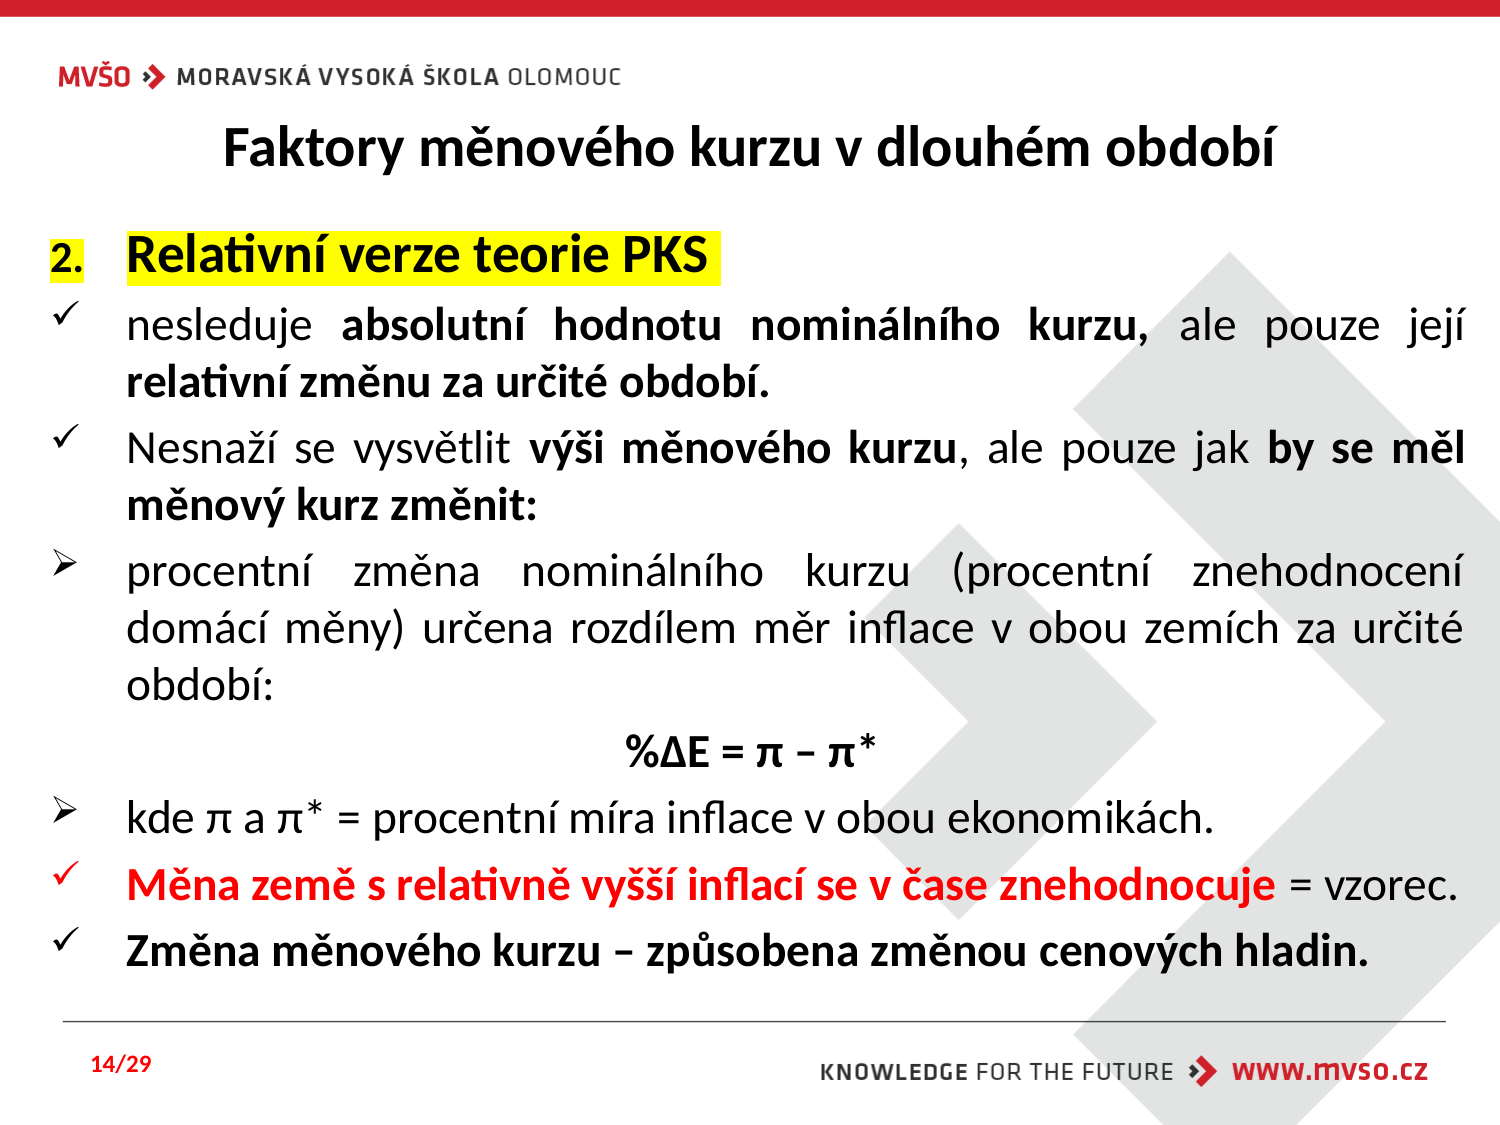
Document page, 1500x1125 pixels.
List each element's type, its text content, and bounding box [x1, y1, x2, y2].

title Faktory měnového kurzu v dlouhém období [75, 77, 1425, 210]
list Relativní verze teorie PKS nesleduje absolutní hodnotu nominálního kurzu, ale pouze její relativní změnu za určité období. Nesnaží se vysvětlit výši měnového kurzu, ale pouze jak by se měl měnový kurz změnit: procentní změna nominálního kurzu (procentní znehodnocení domácí měny) určena rozdílem měr inflace v obou zemích za určité období: %ΔE = π – π* kde π a π* = procentní míra inflace v obou ekonomikách. Měna země s relativně vyšší inflací se v čase znehodnocuje = vzorec. Změna měnového kurzu – způsobena změnou cenových hladin. [34, 209, 1482, 1008]
picture [0, 0, 1500, 1125]
text_box 14/29 [74, 1040, 213, 1085]
